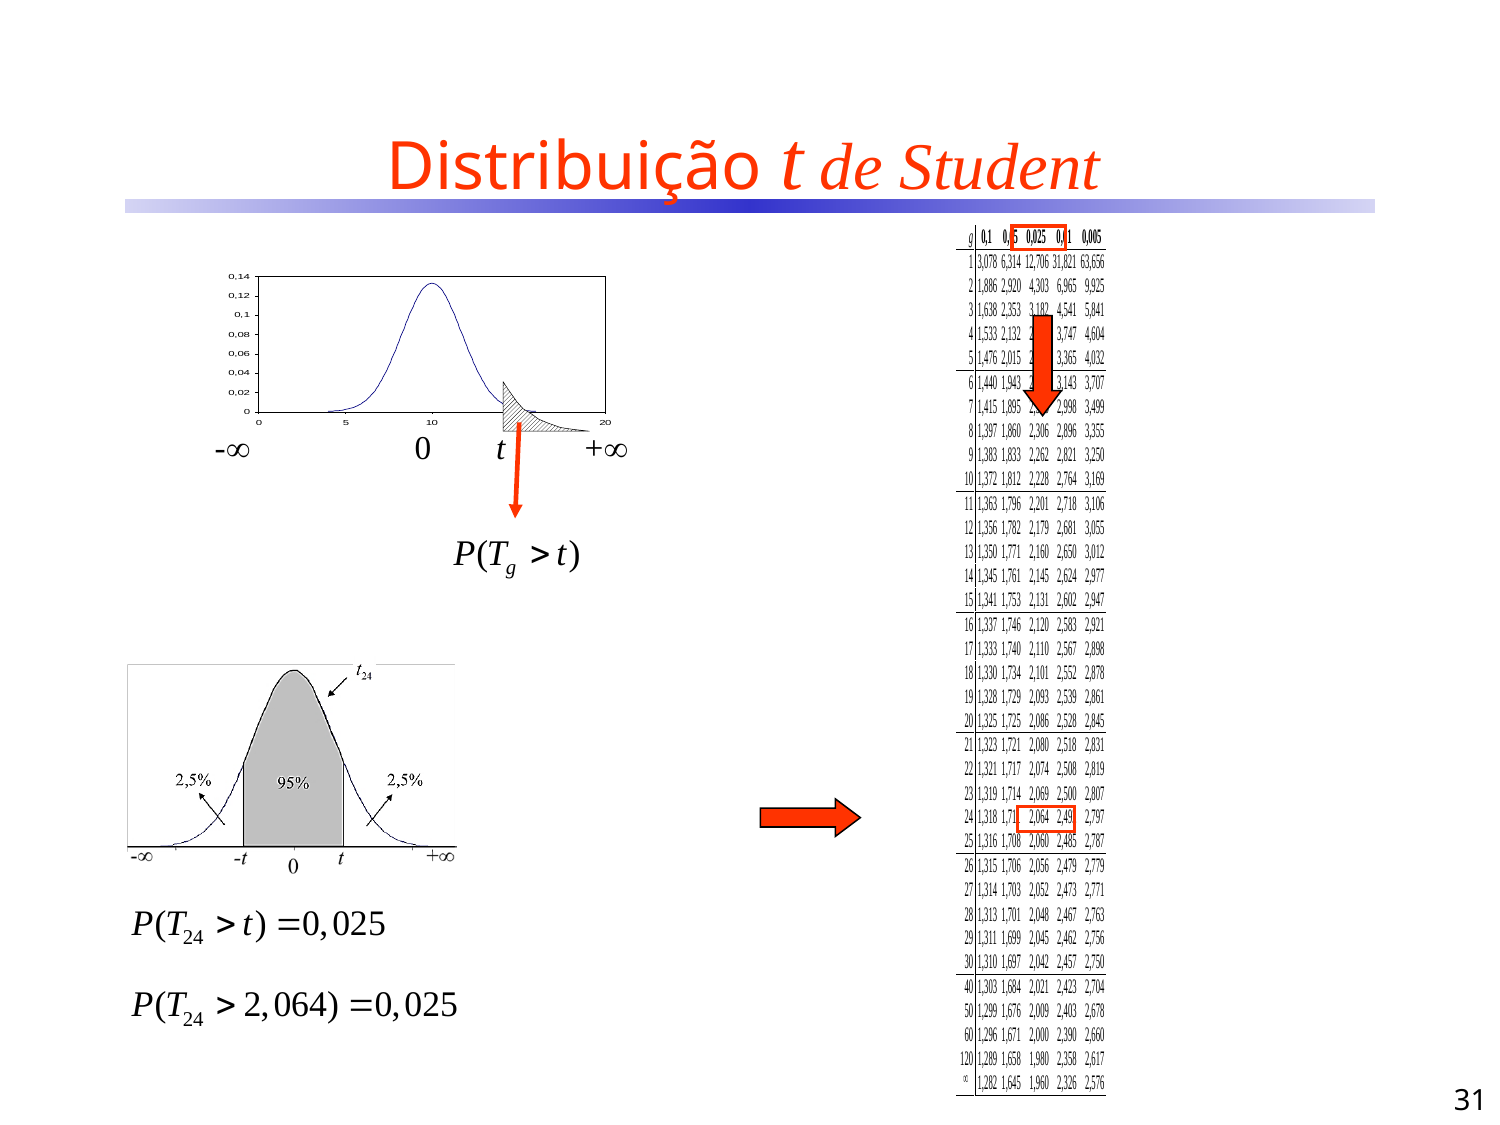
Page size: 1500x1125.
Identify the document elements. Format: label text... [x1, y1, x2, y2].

text_box 0 [399, 446, 441, 474]
slide_number 31 [1229, 1053, 1500, 1125]
text_box + [592, 418, 643, 474]
picture [214, 262, 626, 437]
picture [837, 224, 1226, 1125]
text_box [760, 808, 832, 828]
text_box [446, 422, 588, 587]
text_box - [199, 418, 266, 474]
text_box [124, 980, 465, 1036]
title Distribuição t de Student [49, 99, 1438, 213]
picture [117, 656, 467, 892]
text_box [124, 900, 391, 954]
